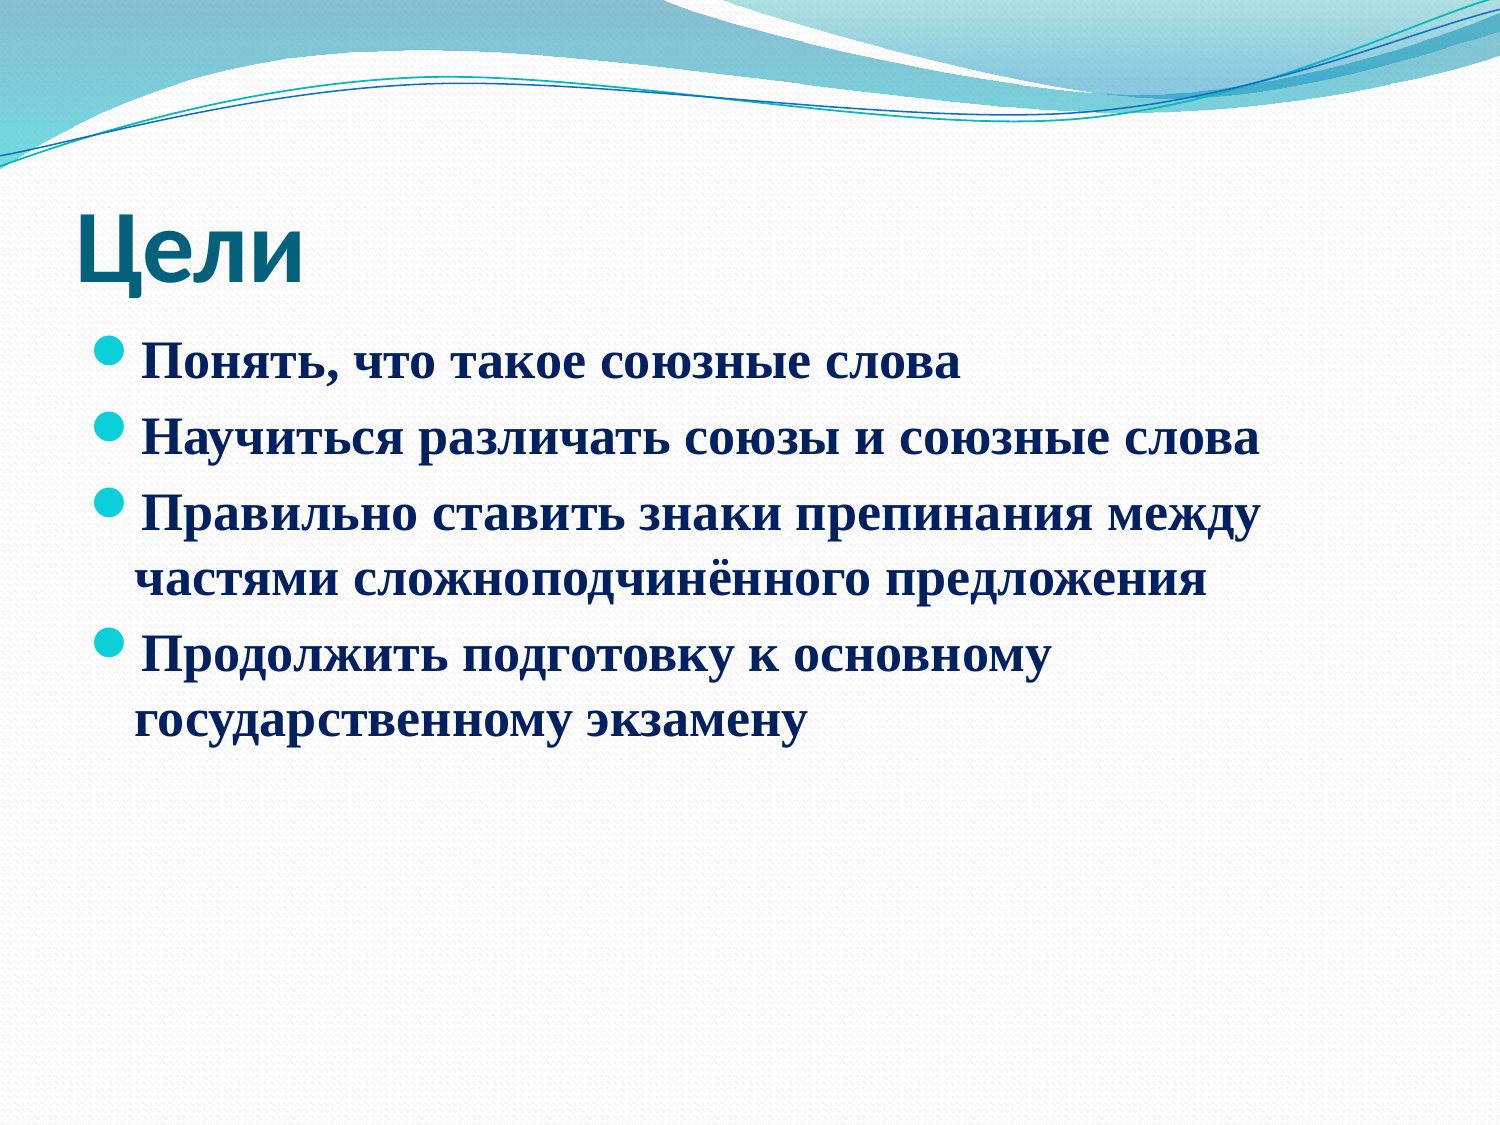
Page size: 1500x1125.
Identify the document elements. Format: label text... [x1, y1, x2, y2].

title Цели [75, 115, 1425, 303]
list Понять, что такое союзные слова Научиться различать союзы и союзные слова Правильно ставить знаки препинания между частями сложноподчинённого предложения Продолжить подготовку к основному государственному экзамену [75, 317, 1425, 1038]
